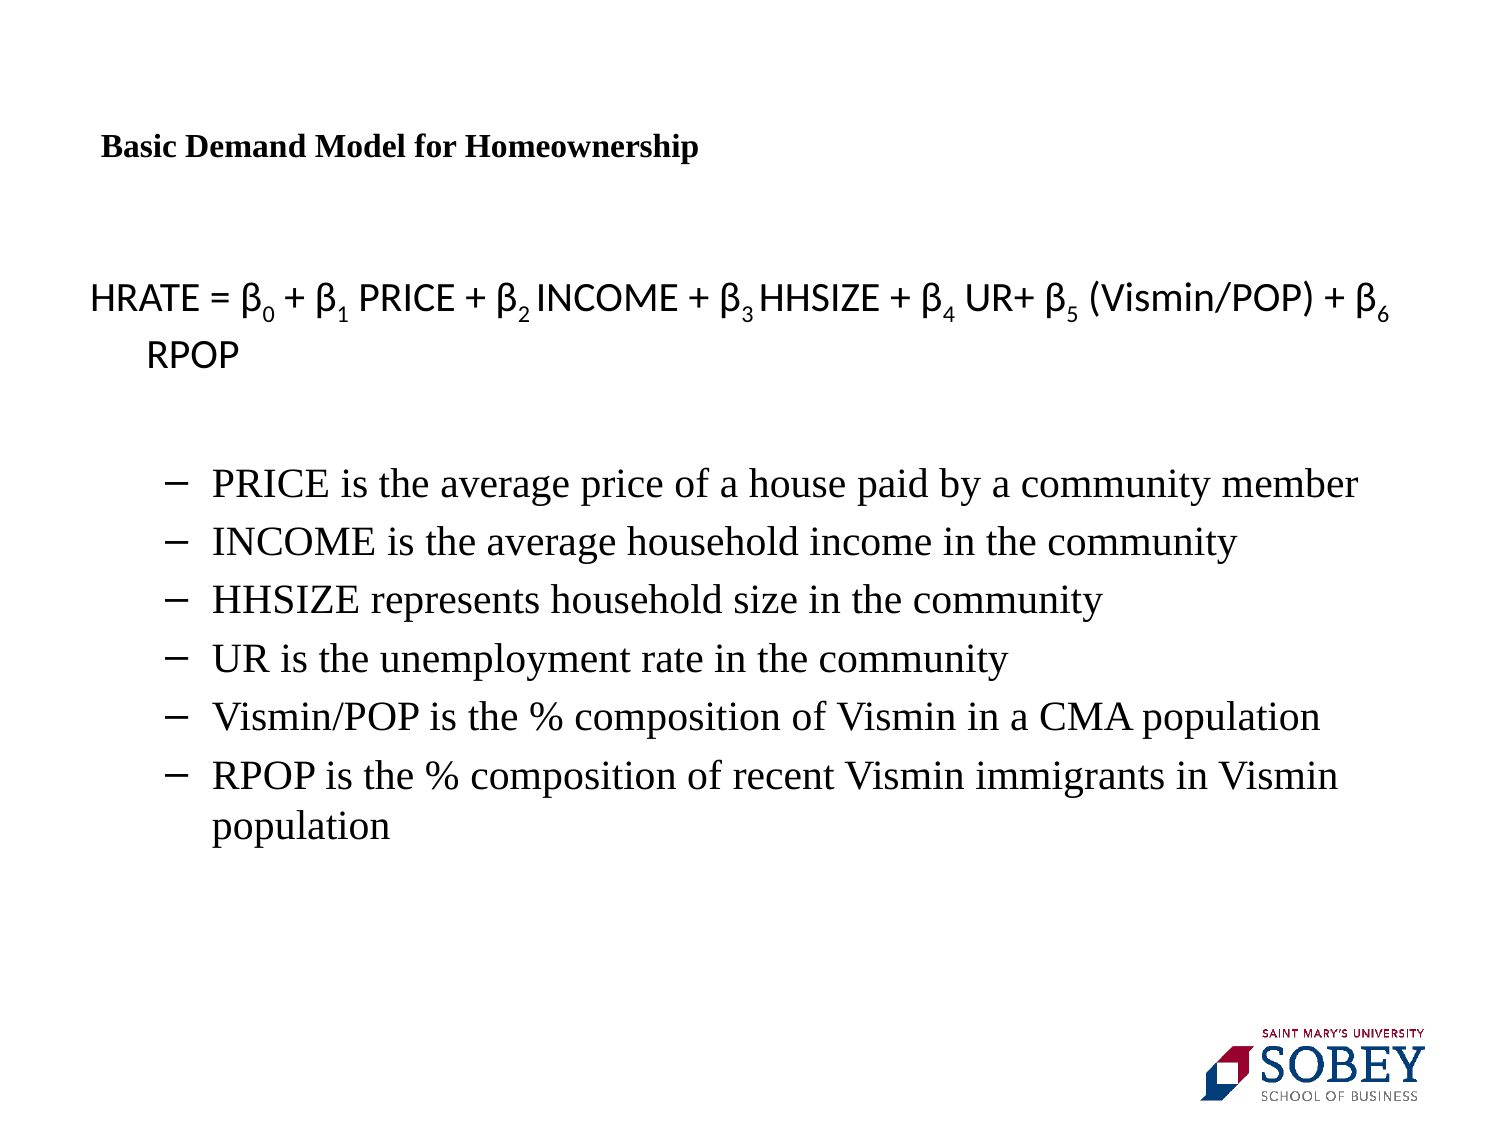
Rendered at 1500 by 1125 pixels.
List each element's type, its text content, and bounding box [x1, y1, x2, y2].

list HRATE = β0 + β1 PRICE + β2 INCOME + β3 HHSIZE + β4 UR+ β5 (Vismin/POP) + β6 RPOP PRICE is the average price of a house paid by a community member INCOME is the average household income in the community HHSIZE represents household size in the community UR is the unemployment rate in the community Vismin/POP is the % composition of Vismin in a CMA population RPOP is the % composition of recent Vismin immigrants in Vismin population [75, 262, 1463, 1005]
picture [1200, 1029, 1425, 1101]
title Basic Demand Model for Homeownership [75, 45, 1500, 233]
